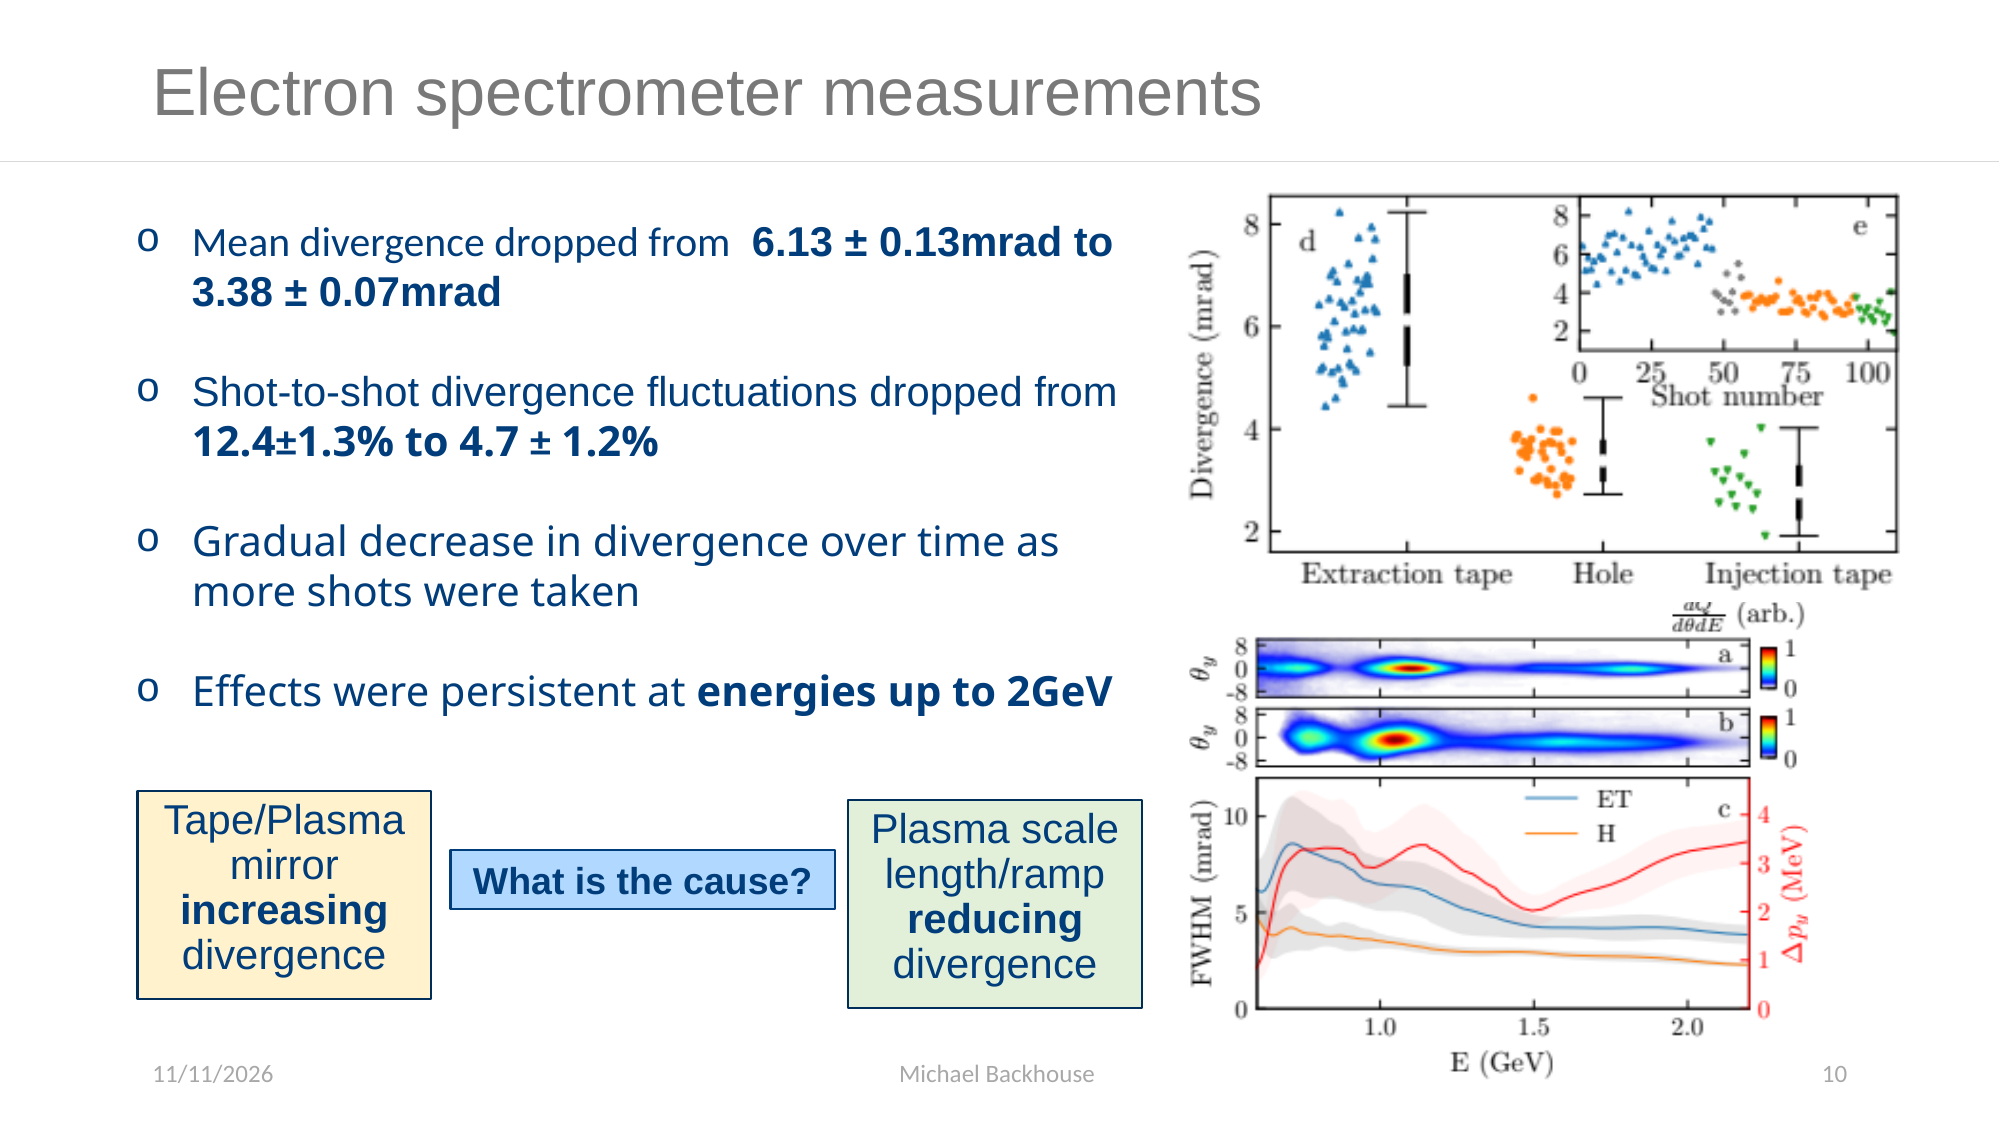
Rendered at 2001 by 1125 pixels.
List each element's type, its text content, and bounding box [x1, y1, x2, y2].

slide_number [137, 1042, 588, 1103]
footer Michael Backhouse [662, 1042, 1338, 1103]
slide_number 10 [1412, 1042, 1863, 1103]
list Tape/Plasma mirror increasing divergence [137, 790, 432, 1000]
text_box Mean divergence dropped from 6.13 ± 0.13mrad to 3.38 ± 0.07mrad Shot-to-shot divergence fluctuations dropped from 12.4±1.3% to 4.7 ± 1.2% Gradual decrease in divergence over time as more shots were taken Effects were persistent at energies up to 2GeV [120, 207, 1171, 773]
title Electron spectrometer measurements [137, 27, 1795, 161]
picture [1150, 186, 1901, 1086]
text_box Plasma scale length/ramp reducing divergence [848, 799, 1142, 1009]
text_box What is the cause? [450, 849, 836, 910]
